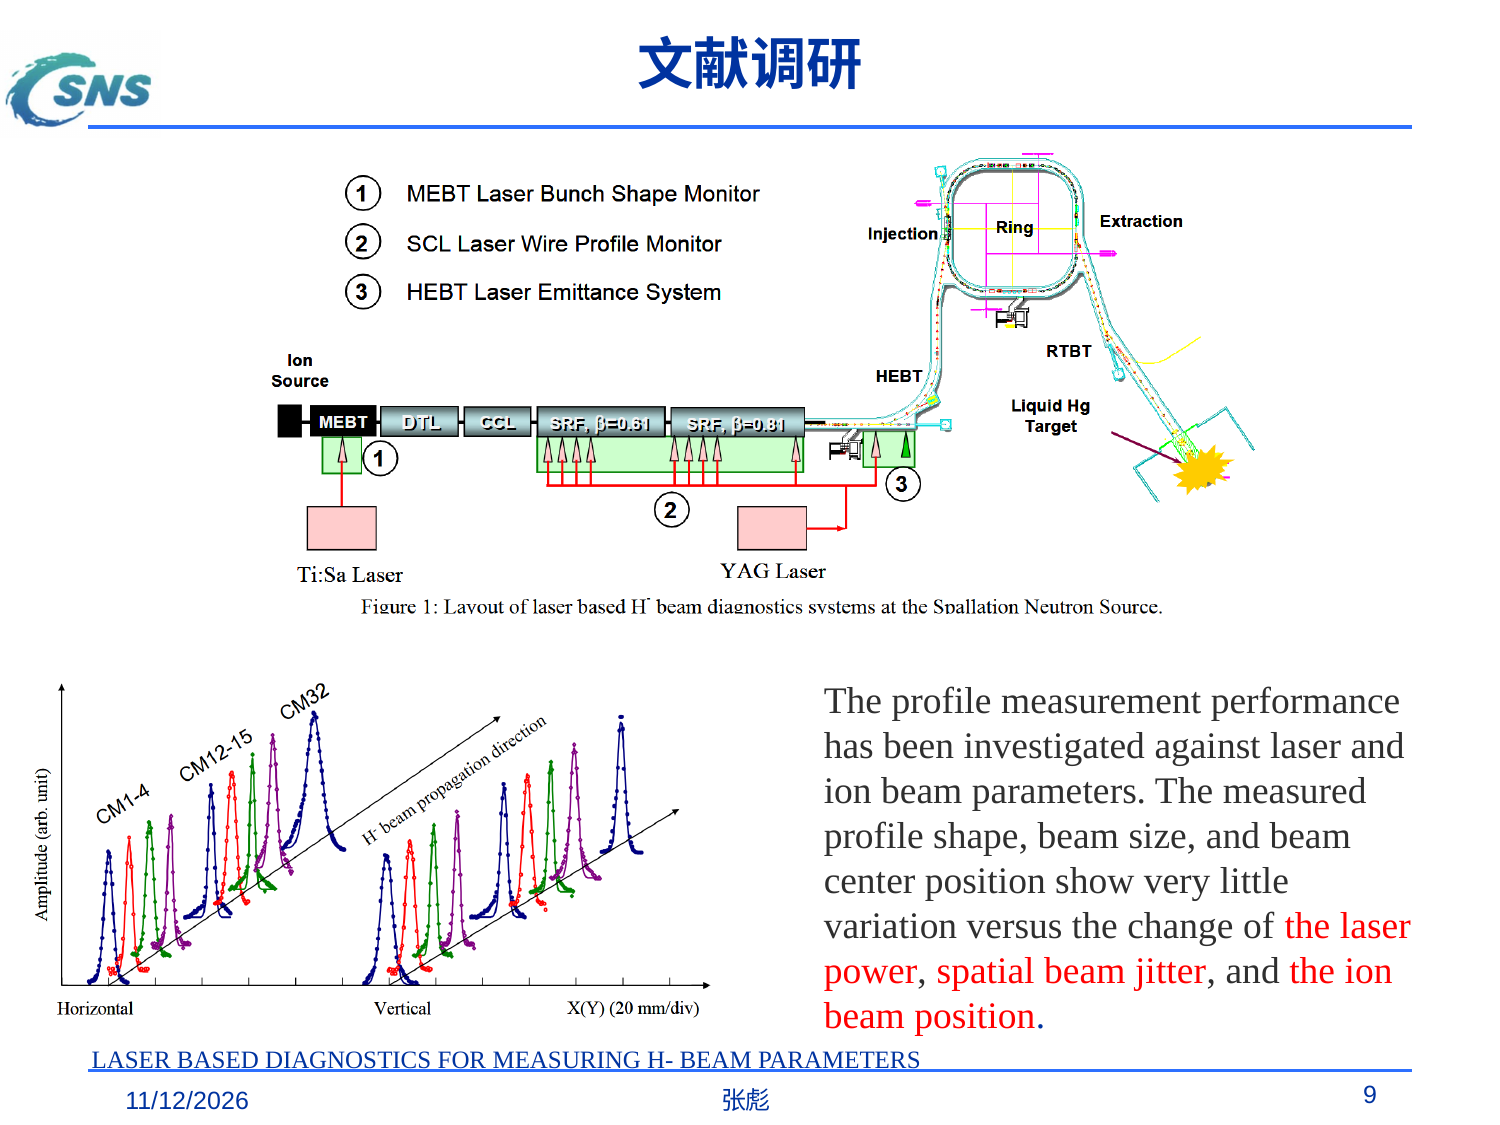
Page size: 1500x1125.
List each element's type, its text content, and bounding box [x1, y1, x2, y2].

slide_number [90, 1102, 285, 1125]
picture [0, 30, 161, 138]
slide_number 9 [1328, 1071, 1412, 1125]
text_box LASER BASED DIAGNOSTICS FOR MEASURING H- BEAM PARAMETERS [76, 1020, 951, 1102]
footer 张彪 [347, 1077, 1153, 1125]
title 文献调研 [121, 5, 1378, 128]
picture [22, 677, 750, 1021]
text_box The profile measurement performance has been investigated against laser and ion beam parameters. The measured profile shape, beam size, and beam center position show very little variation versus the change of the laser power, spatial beam jitter, and the ion beam position. [809, 668, 1445, 1044]
picture [224, 153, 1261, 614]
